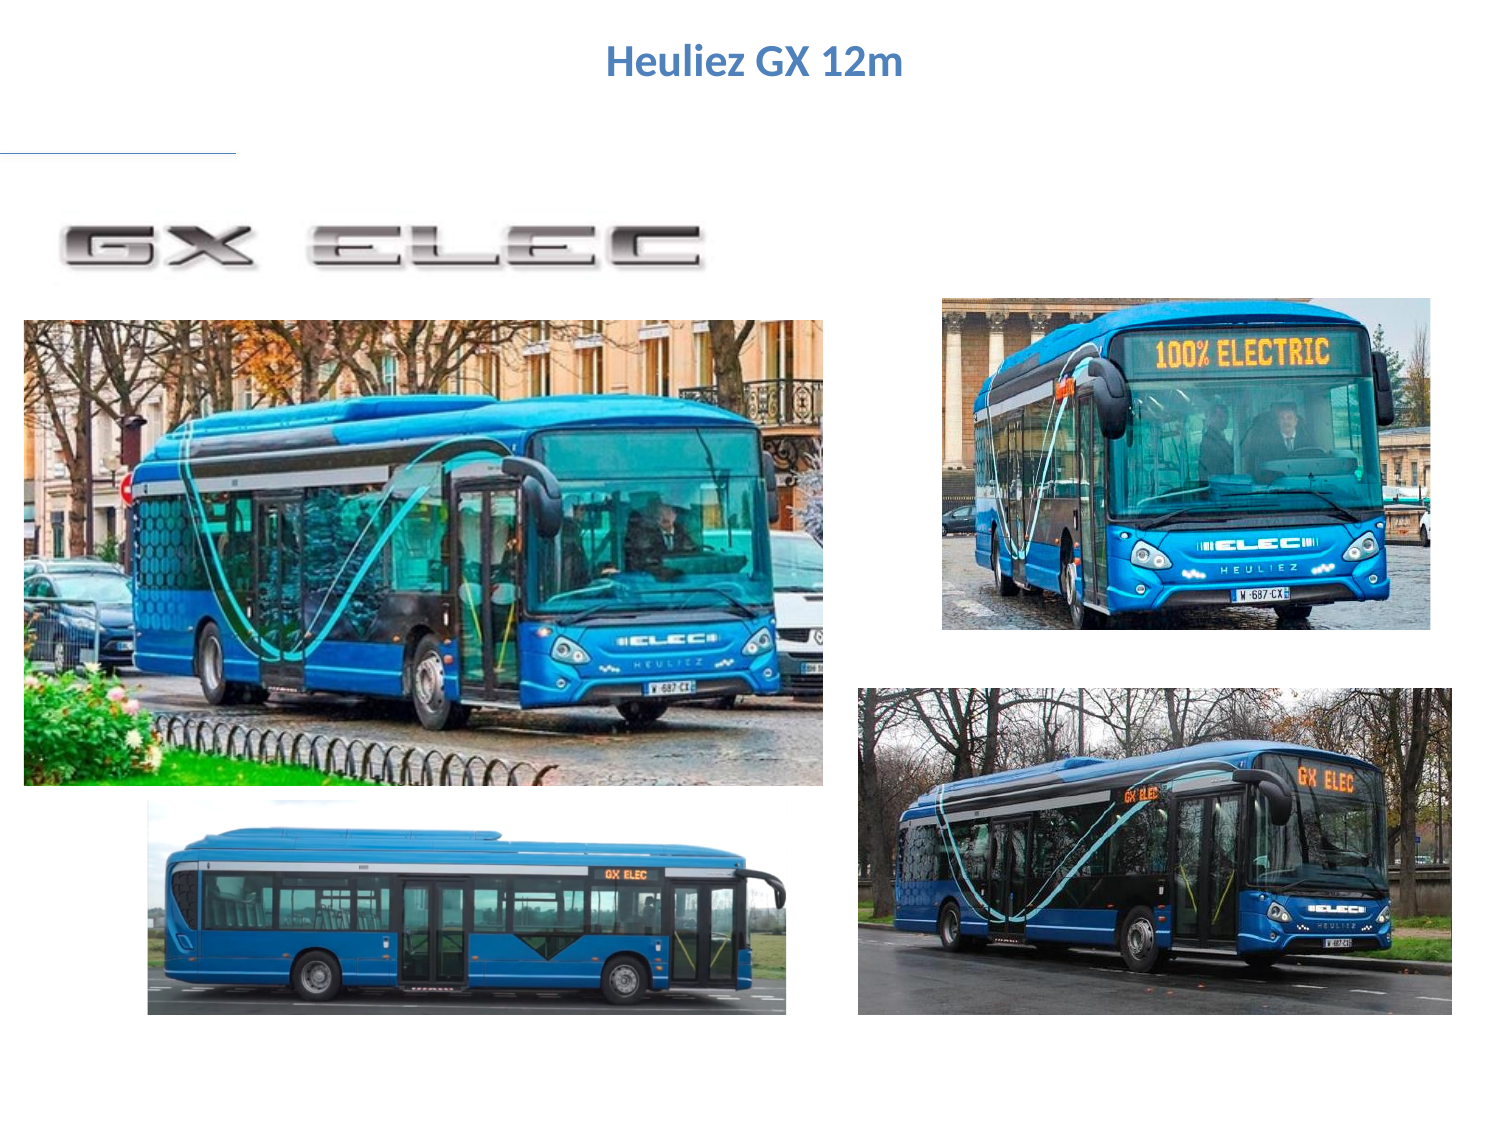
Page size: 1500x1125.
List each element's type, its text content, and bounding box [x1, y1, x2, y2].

picture [23, 320, 824, 786]
title Heuliez GX 12m [75, 23, 1436, 93]
picture [147, 800, 787, 1015]
picture [941, 298, 1431, 630]
picture [52, 197, 733, 285]
picture [857, 688, 1453, 1015]
